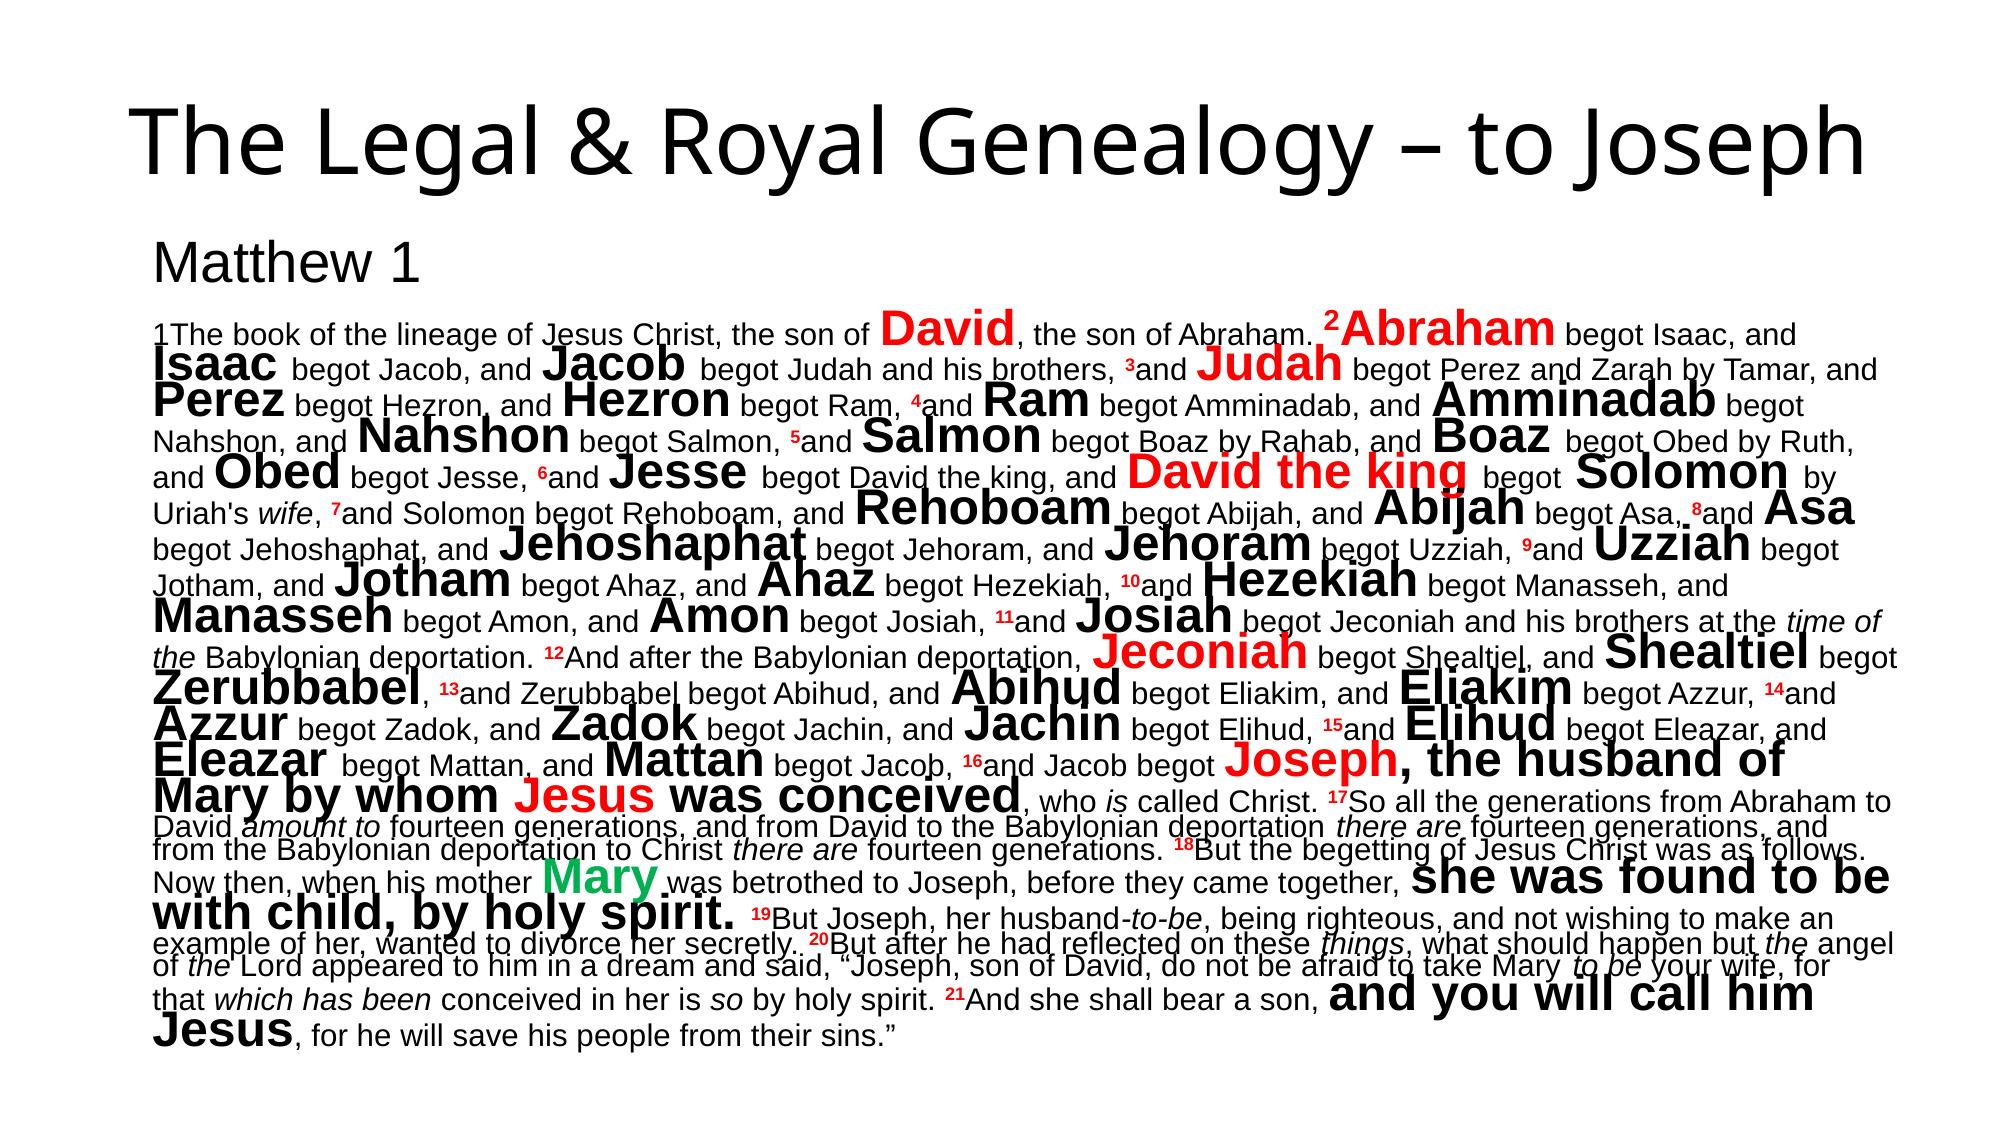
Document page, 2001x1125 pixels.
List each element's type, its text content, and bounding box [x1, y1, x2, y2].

title The Legal & Royal Genealogy – to Joseph [62, 53, 1938, 238]
list Matthew 1 1The book of the lineage of Jesus Christ, the son of David, the son of Abraham. 2Abraham begot Isaac, and Isaac begot Jacob, and Jacob begot Judah and his brothers, 3and Judah begot Perez and Zarah by Tamar, and Perez begot Hezron, and Hezron begot Ram, 4and Ram begot Amminadab, and Amminadab begot Nahshon, and Nahshon begot Salmon, 5and Salmon begot Boaz by Rahab, and Boaz begot Obed by Ruth, and Obed begot Jesse, 6and Jesse begot David the king, and David the king begot Solomon by Uriah's wife, 7and Solomon begot Rehoboam, and Rehoboam begot Abijah, and Abijah begot Asa, 8and Asa begot Jehoshaphat, and Jehoshaphat begot Jehoram, and Jehoram begot Uzziah, 9and Uzziah begot Jotham, and Jotham begot Ahaz, and Ahaz begot Hezekiah, 10and Hezekiah begot Manasseh, and Manasseh begot Amon, and Amon begot Josiah, 11and Josiah begot Jeconiah and his brothers at the time of the Babylonian deportation. 12And after the Babylonian deportation, Jeconiah begot Shealtiel, and Shealtiel begot Zerubbabel, 13and Zerubbabel begot Abihud, and Abihud begot Eliakim, and Eliakim begot Azzur, 14and Azzur begot Zadok, and Zadok begot Jachin, and Jachin begot Elihud, 15and Elihud begot Eleazar, and Eleazar begot Mattan, and Mattan begot Jacob, 16and Jacob begot Joseph, the husband of Mary by whom Jesus was conceived, who is called Christ. 17So all the generations from Abraham to David amount to fourteen generations, and from David to the Babylonian deportation there are fourteen generations, and from the Babylonian deportation to Christ there are fourteen generations. 18But the begetting of Jesus Christ was as follows. Now then, when his mother Mary was betrothed to Joseph, before they came together, she was found to be with child, by holy spirit. 19But Joseph, her husband-to-be, being righteous, and not wishing to make an example of her, wanted to divorce her secretly. 20But after he had reflected on these things, what should happen but the angel of the Lord appeared to him in a dream and said, “Joseph, son of David, do not be afraid to take Mary to be your wife, for that which has been conceived in her is so by holy spirit. 21And she shall bear a son, and you will call him Jesus, for he will save his people from their sins.” [137, 224, 1914, 1093]
